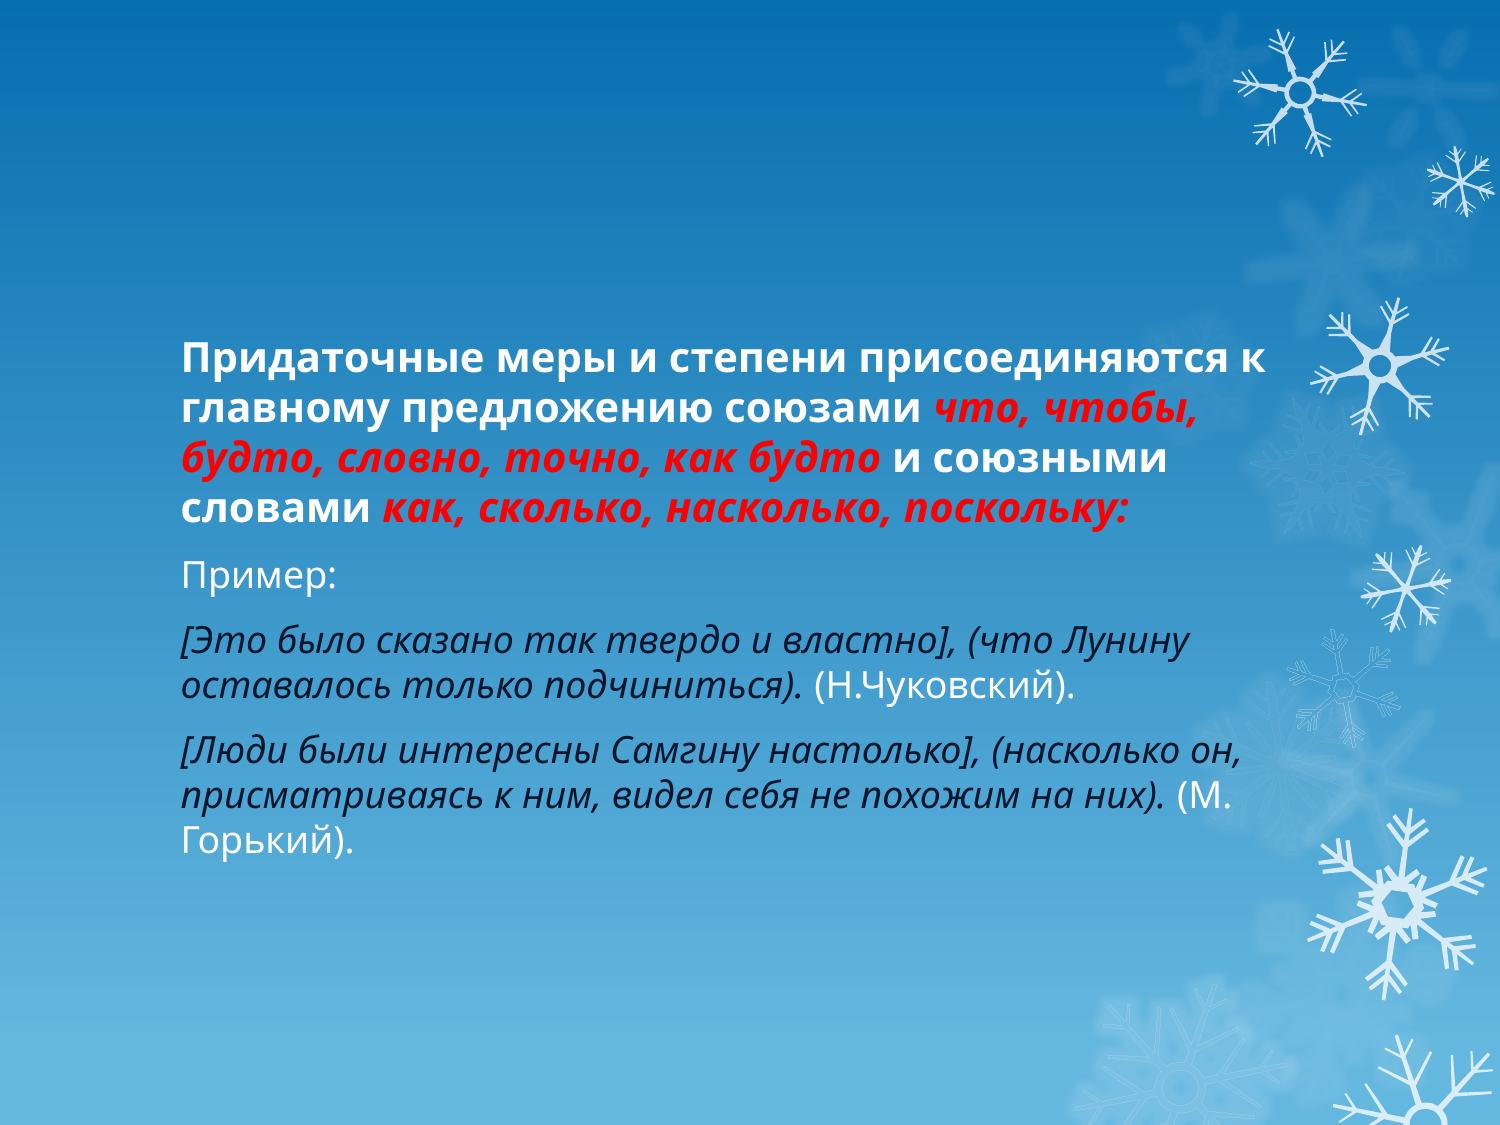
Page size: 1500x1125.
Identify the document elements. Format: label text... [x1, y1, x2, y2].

list Придаточные меры и степени присоединяются к главному предложению союзами что, чтобы, будто, словно, точно, как будто и союзными словами как, сколько, насколько, поскольку: Пример: [Это было сказано так твердо и властно], (что Лунину оставалось только подчиниться). (Н.Чуковский). [Люди были интересны Самгину настолько], (насколько он, присматриваясь к ним, видел себя не похожим на них). (М. Горький). [165, 296, 1335, 962]
